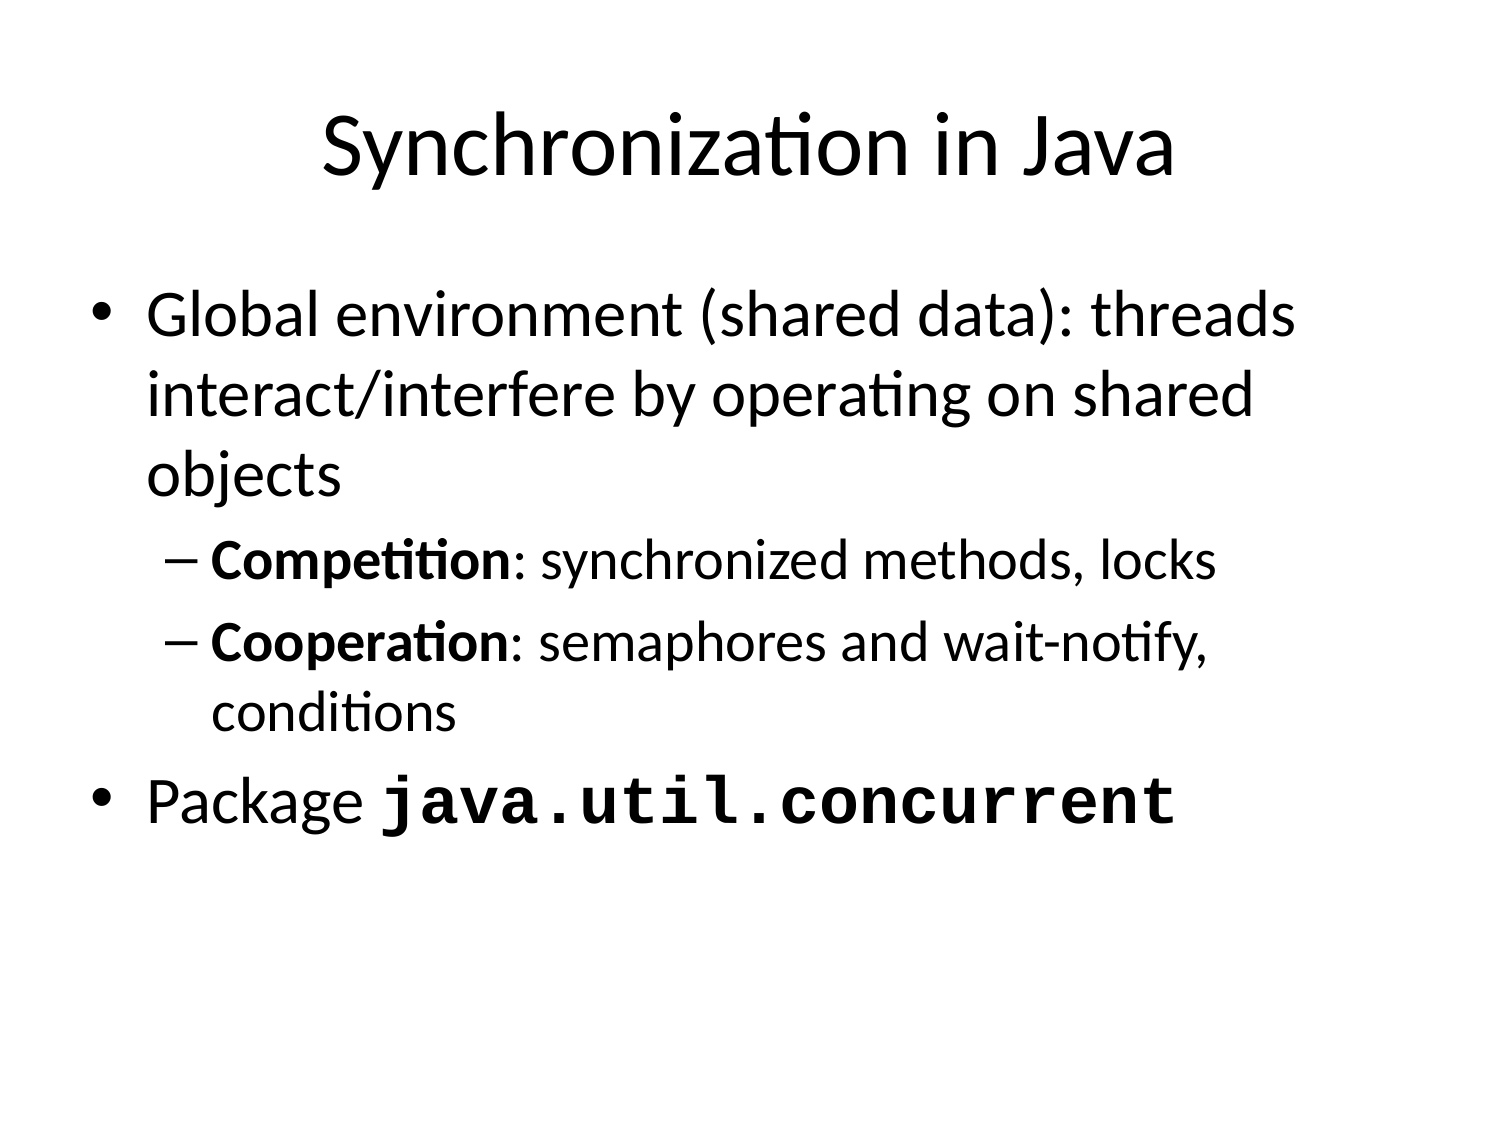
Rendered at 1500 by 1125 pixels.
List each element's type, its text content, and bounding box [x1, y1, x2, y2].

list Global environment (shared data): threads interact/interfere by operating on shared objects Competition: synchronized methods, locks Cooperation: semaphores and wait-notify, conditions Package java.util.concurrent [75, 262, 1425, 1005]
title Synchronization in Java [75, 45, 1425, 233]
